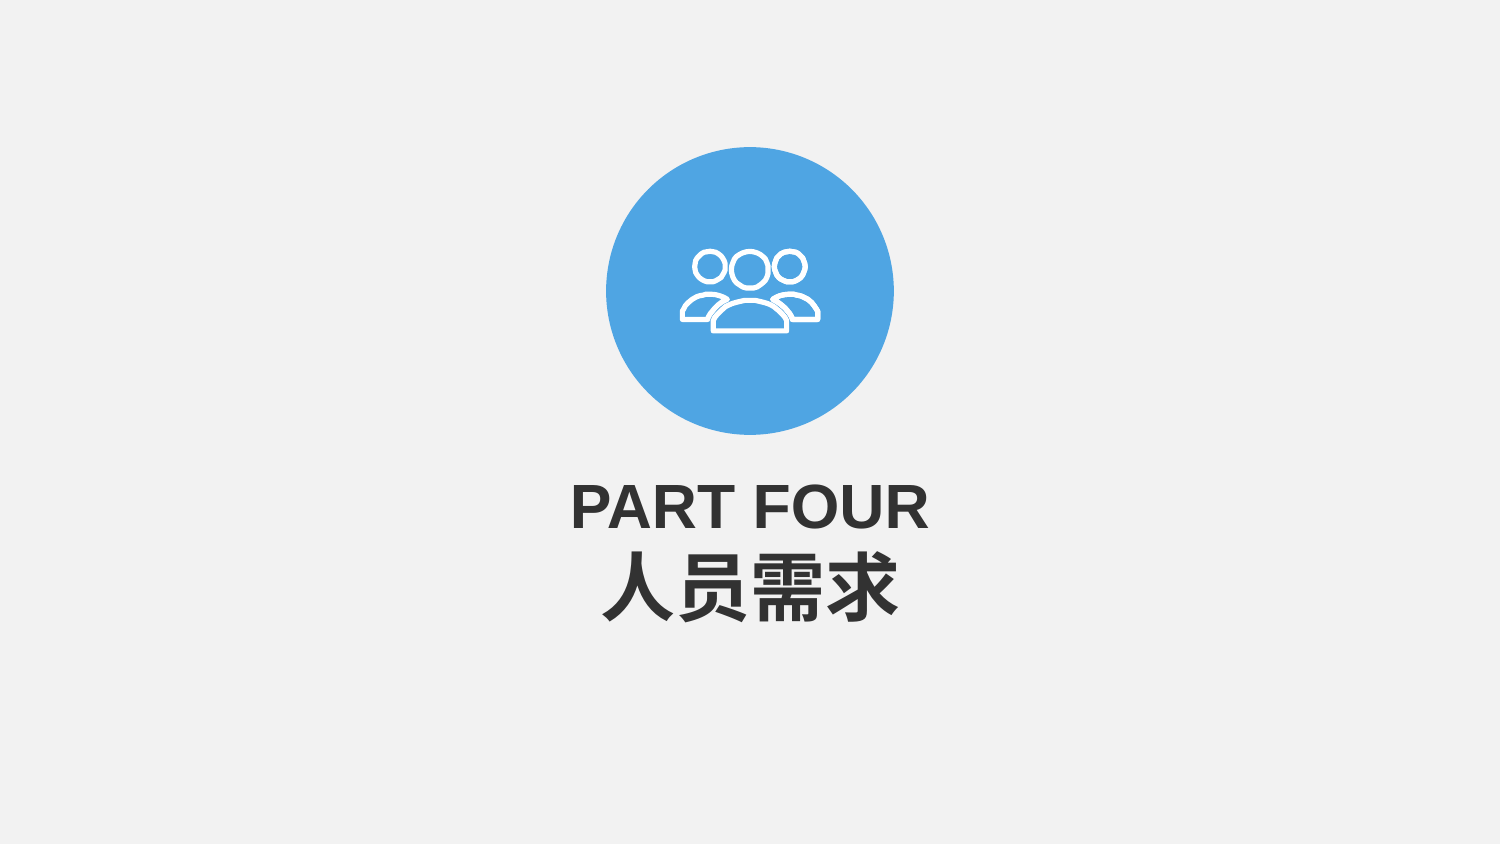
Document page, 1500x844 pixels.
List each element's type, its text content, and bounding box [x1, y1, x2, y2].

text_box 人员需求 [585, 533, 915, 638]
text_box [605, 146, 895, 436]
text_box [682, 251, 818, 331]
text_box PART FOUR [531, 458, 968, 549]
